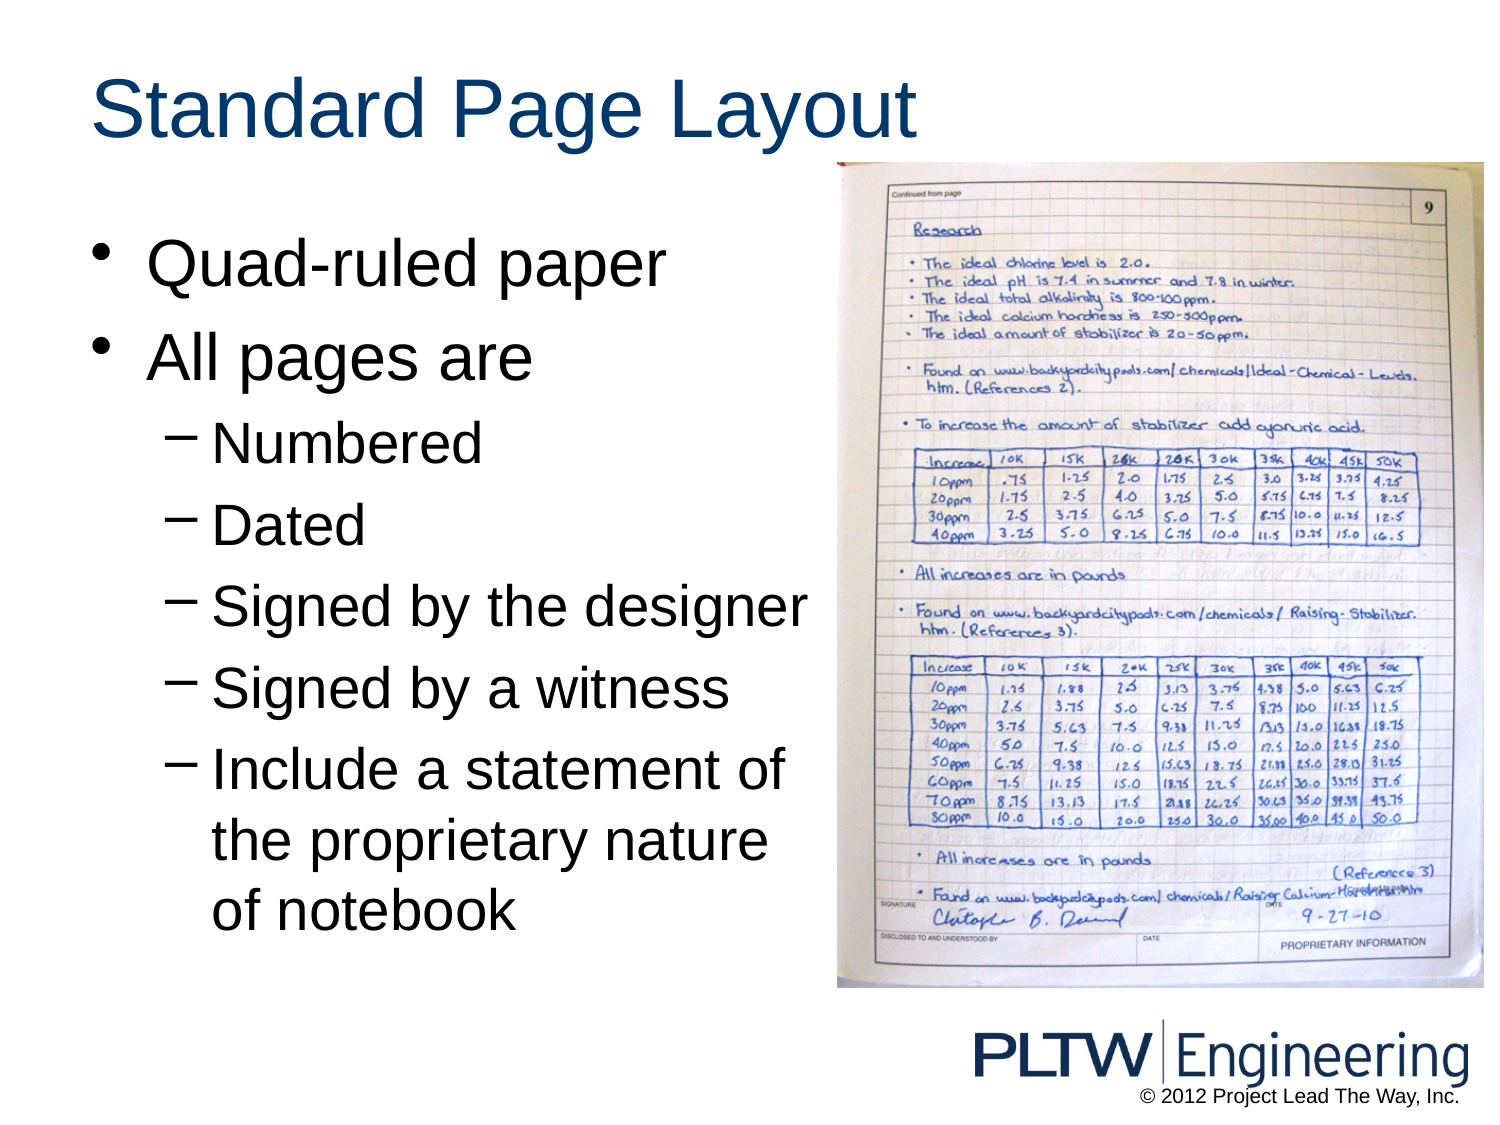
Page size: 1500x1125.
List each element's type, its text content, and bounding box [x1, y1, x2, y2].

picture [837, 162, 1484, 988]
footer © 2012 Project Lead The Way, Inc. [1112, 1074, 1476, 1113]
picture [974, 1019, 1469, 1088]
list Quad-ruled paper All pages are Numbered Dated Signed by the designer Signed by a witness Include a statement of the proprietary nature of notebook [74, 212, 838, 1006]
title Standard Page Layout [74, 44, 1426, 163]
